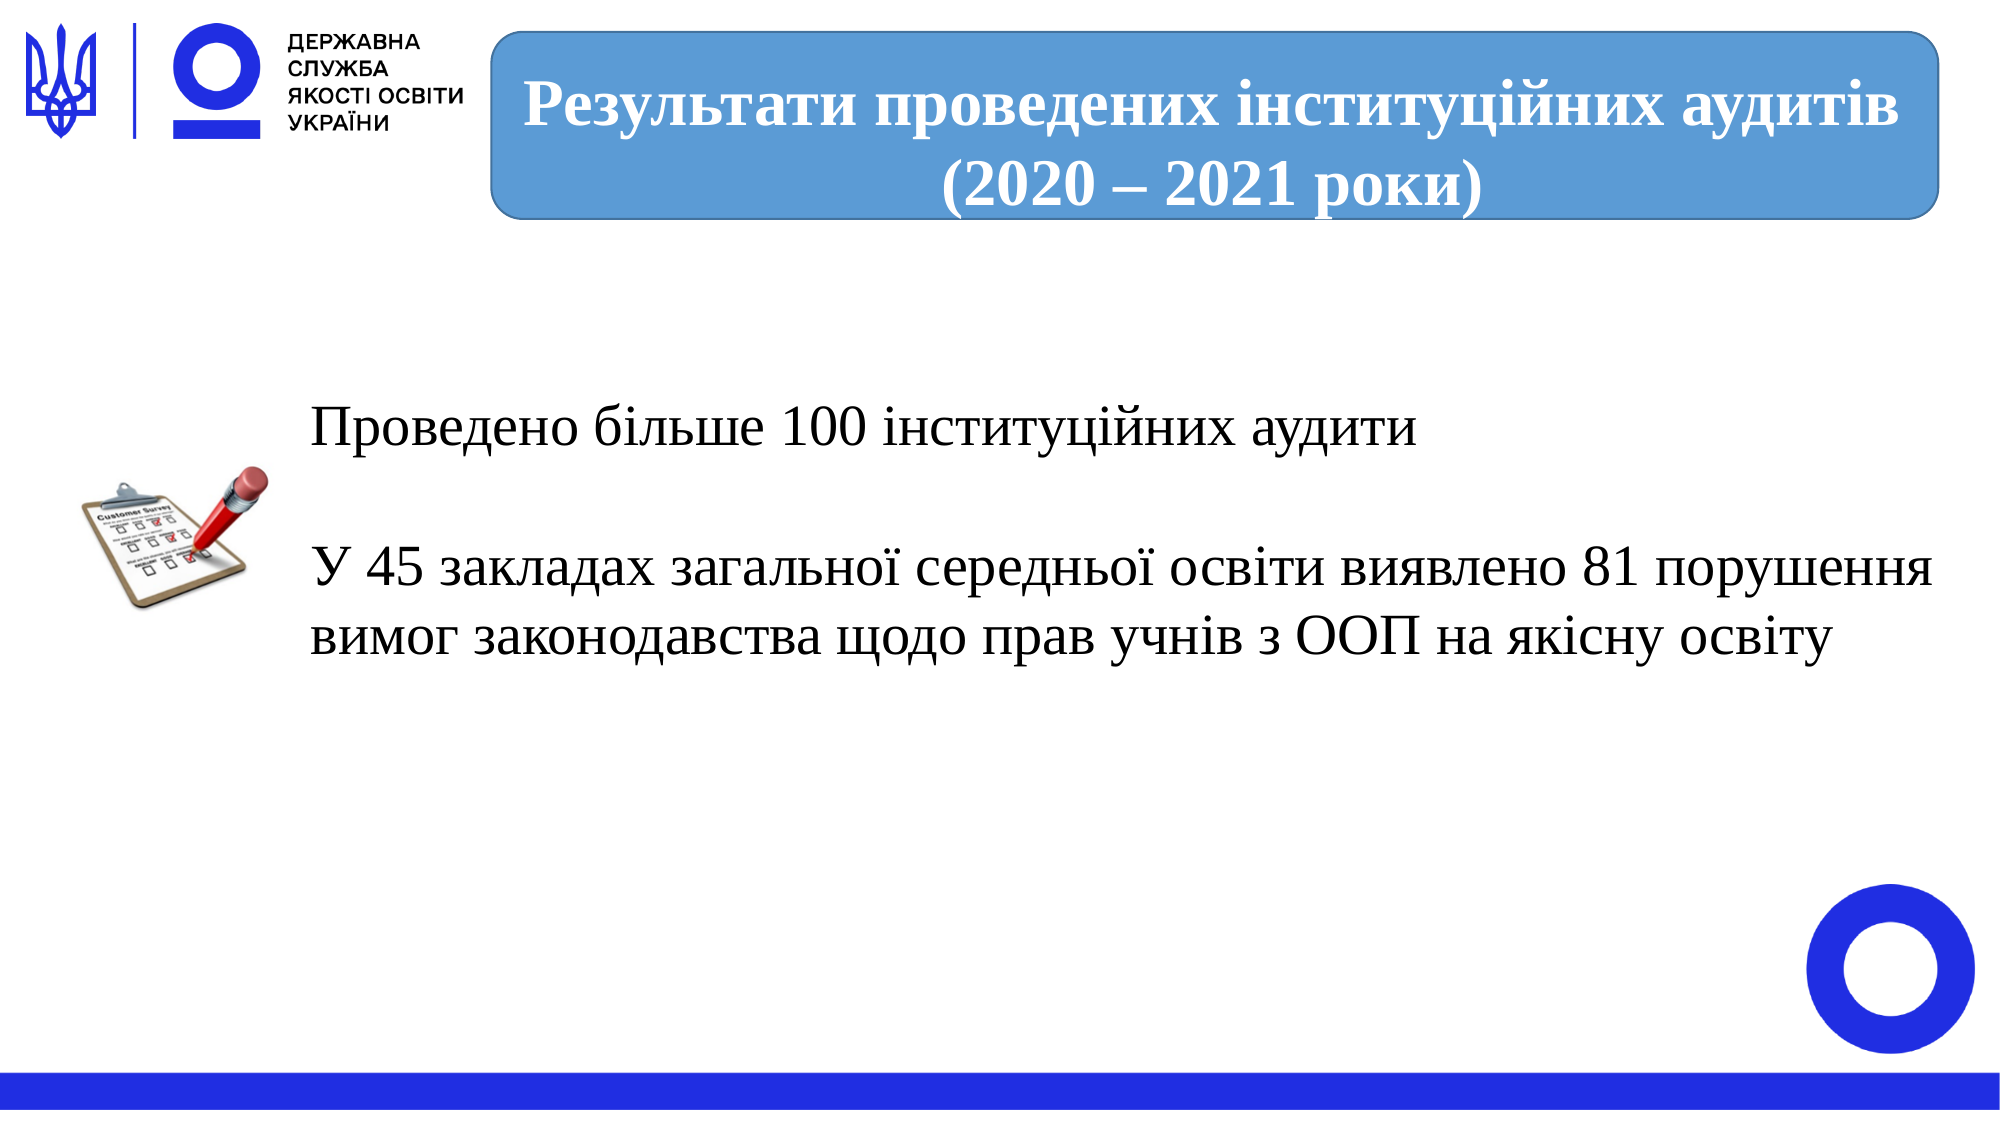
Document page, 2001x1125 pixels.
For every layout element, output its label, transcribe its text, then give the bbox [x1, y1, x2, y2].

picture [66, 451, 289, 631]
picture [26, 23, 471, 140]
text_box [491, 30, 1938, 54]
picture [0, 884, 2000, 1110]
text_box Проведено більше 100 інституційних аудити У 45 закладах загальної середньої освіти виявлено 81 порушення вимог законодавства щодо прав учнів з ООП на якісну освіту [295, 379, 1956, 720]
text_box Результати проведених інституційних аудитів (2020 – 2021 роки) [470, 54, 1956, 224]
